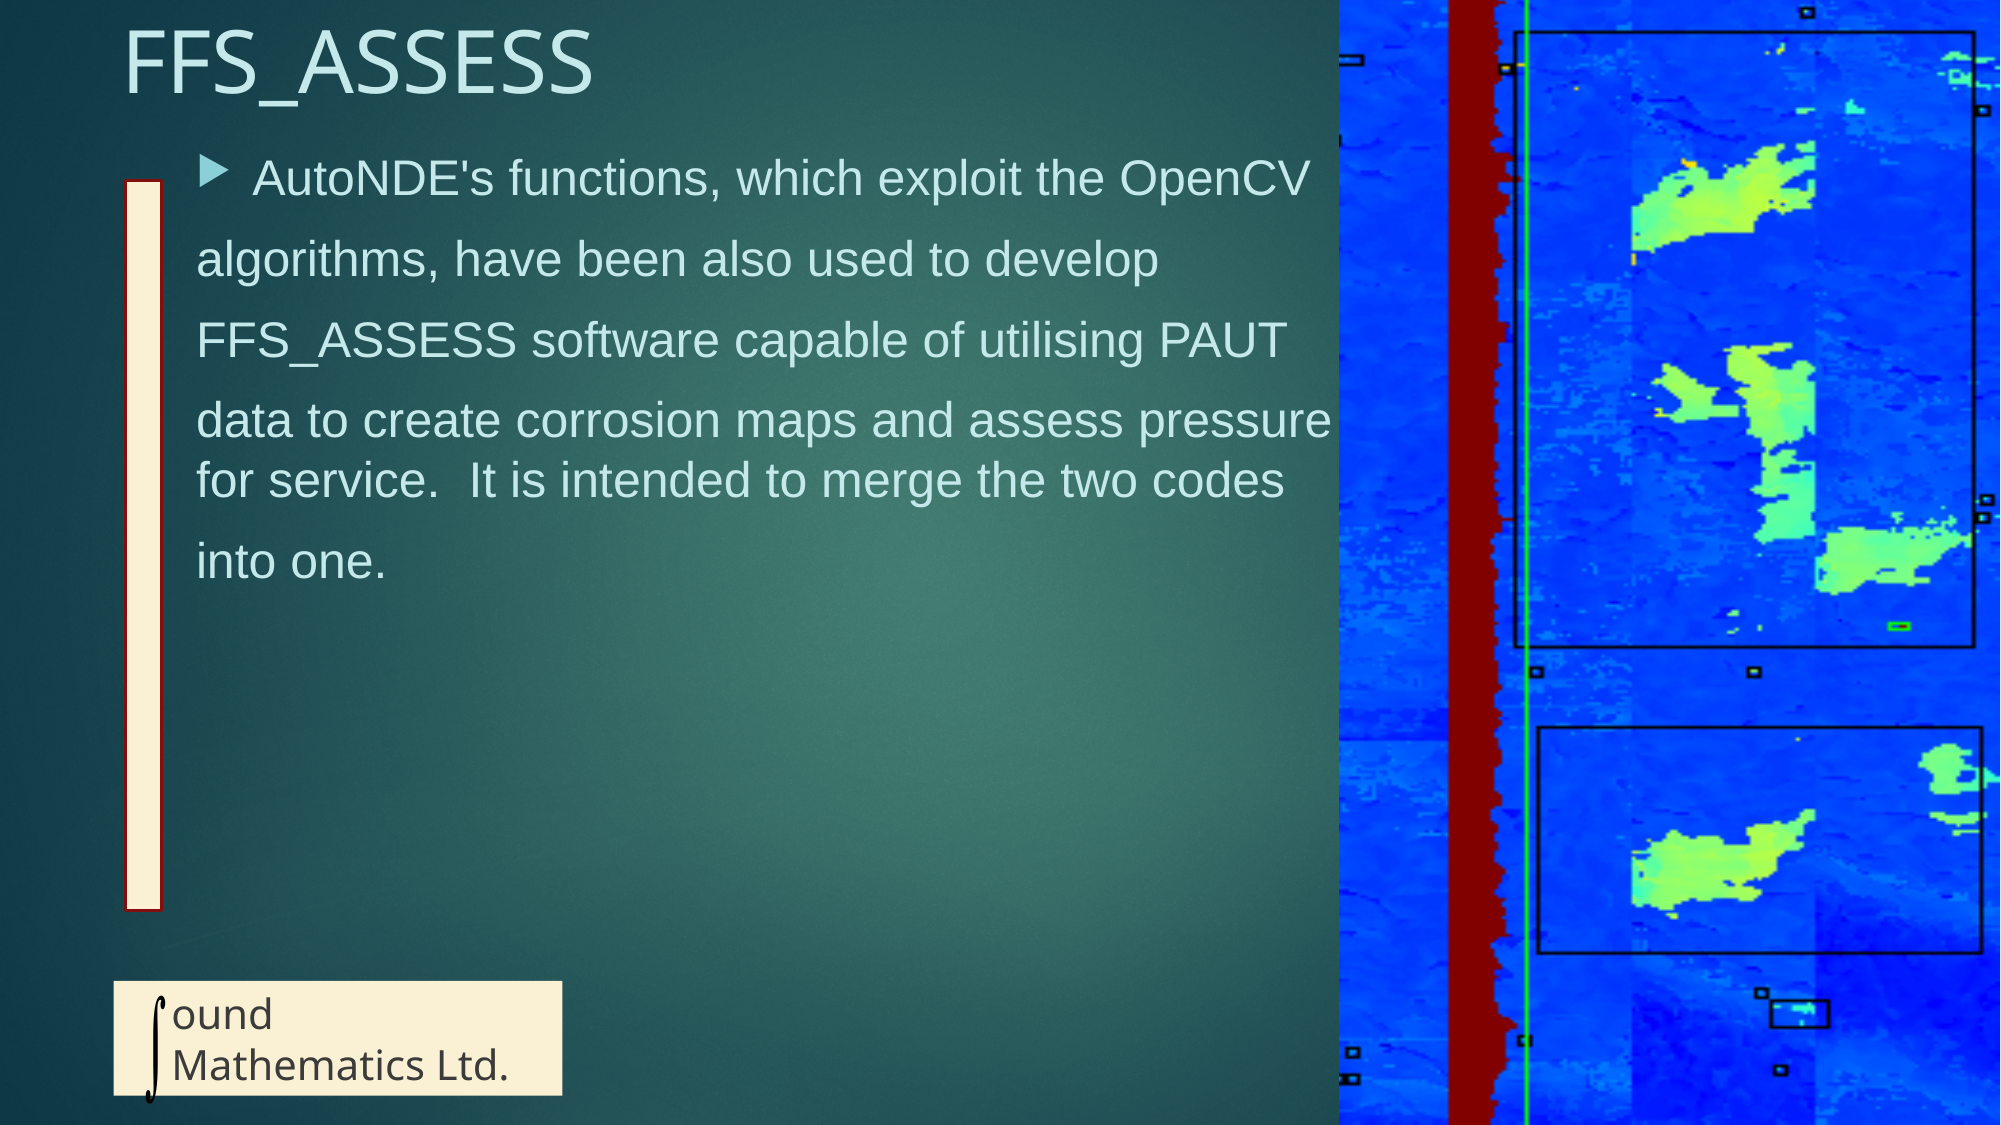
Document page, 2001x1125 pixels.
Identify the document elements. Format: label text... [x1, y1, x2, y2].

list AutoNDE's functions, which exploit the OpenCV algorithms, have been also used to develop FFS_ASSESS software capable of utilising PAUT data to create corrosion maps and assess pressure vessels' fitness for service. It is intended to merge the two codes into one. [181, 137, 1333, 937]
title FFS_ASSESS [106, 0, 1337, 220]
text_box [124, 179, 163, 912]
picture [1339, 0, 2000, 1125]
